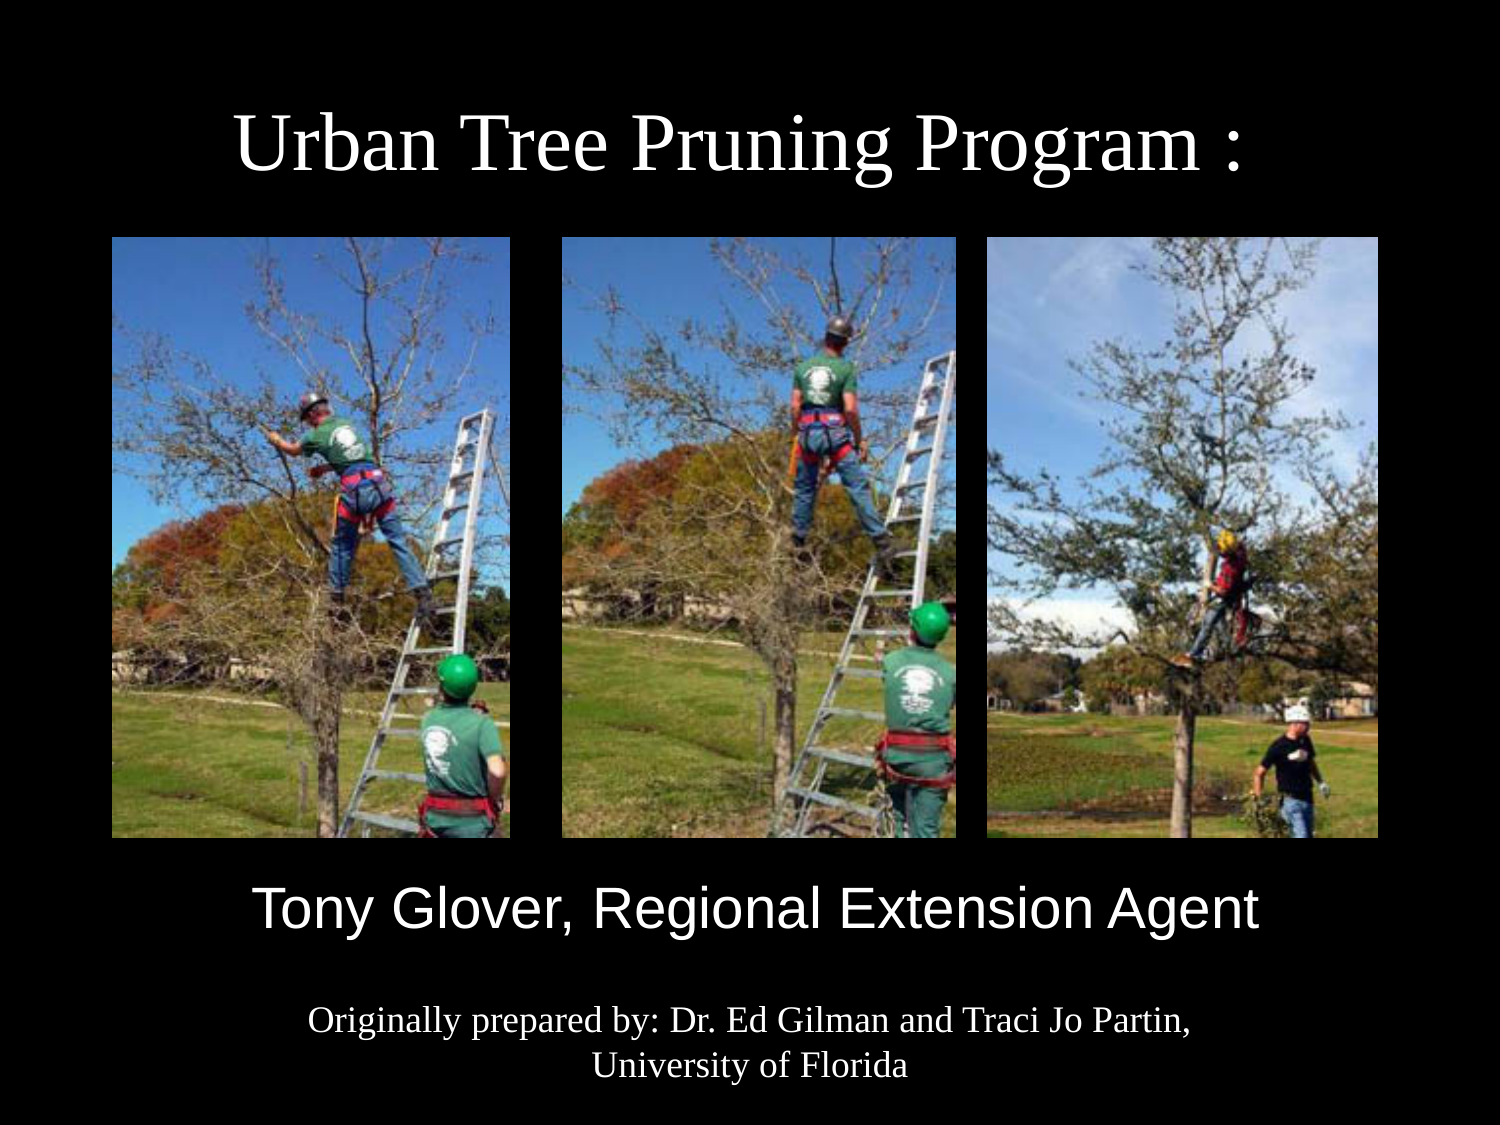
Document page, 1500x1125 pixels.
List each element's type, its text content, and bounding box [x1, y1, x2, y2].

subtitle Originally prepared by: Dr. Ed Gilman and Traci Jo Partin, University of Florida [224, 987, 1276, 1101]
picture [112, 237, 511, 838]
text_box Tony Glover, Regional Extension Agent [174, 862, 1338, 948]
picture [987, 237, 1379, 838]
picture [562, 237, 957, 838]
title Urban Tree Pruning Program : [62, 37, 1438, 338]
